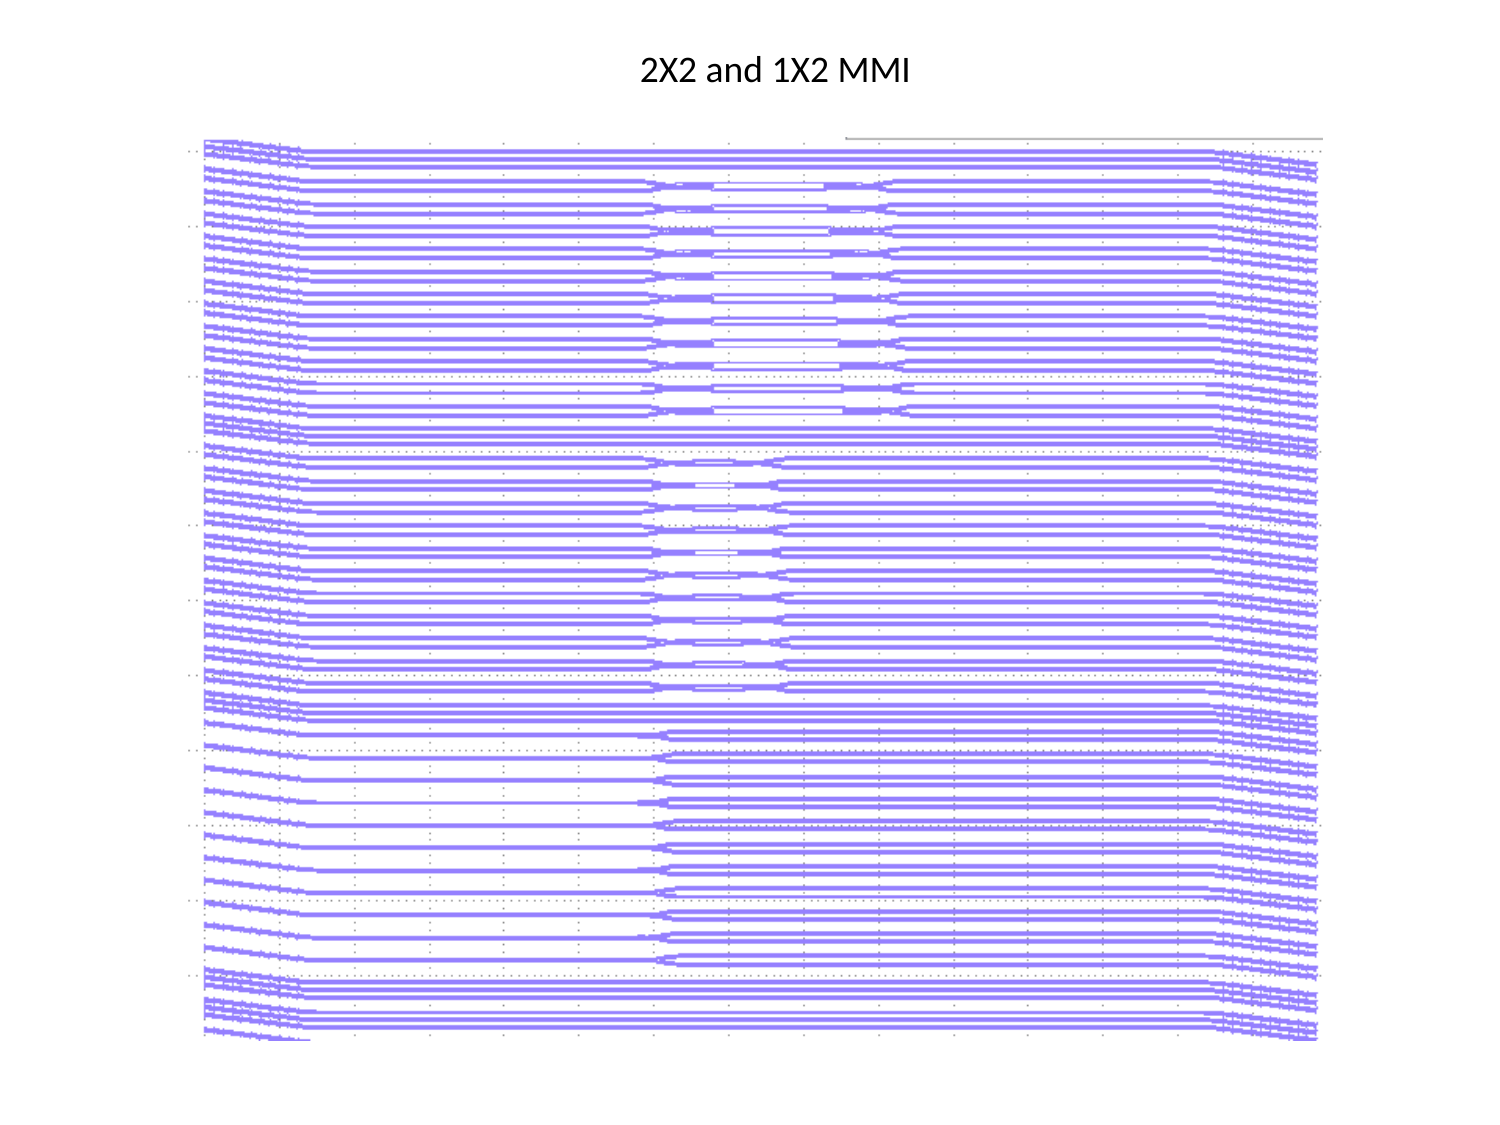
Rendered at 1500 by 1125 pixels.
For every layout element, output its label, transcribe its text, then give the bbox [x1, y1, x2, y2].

picture [187, 137, 1323, 1041]
text_box 2X2 and 1X2 MMI [624, 37, 963, 98]
